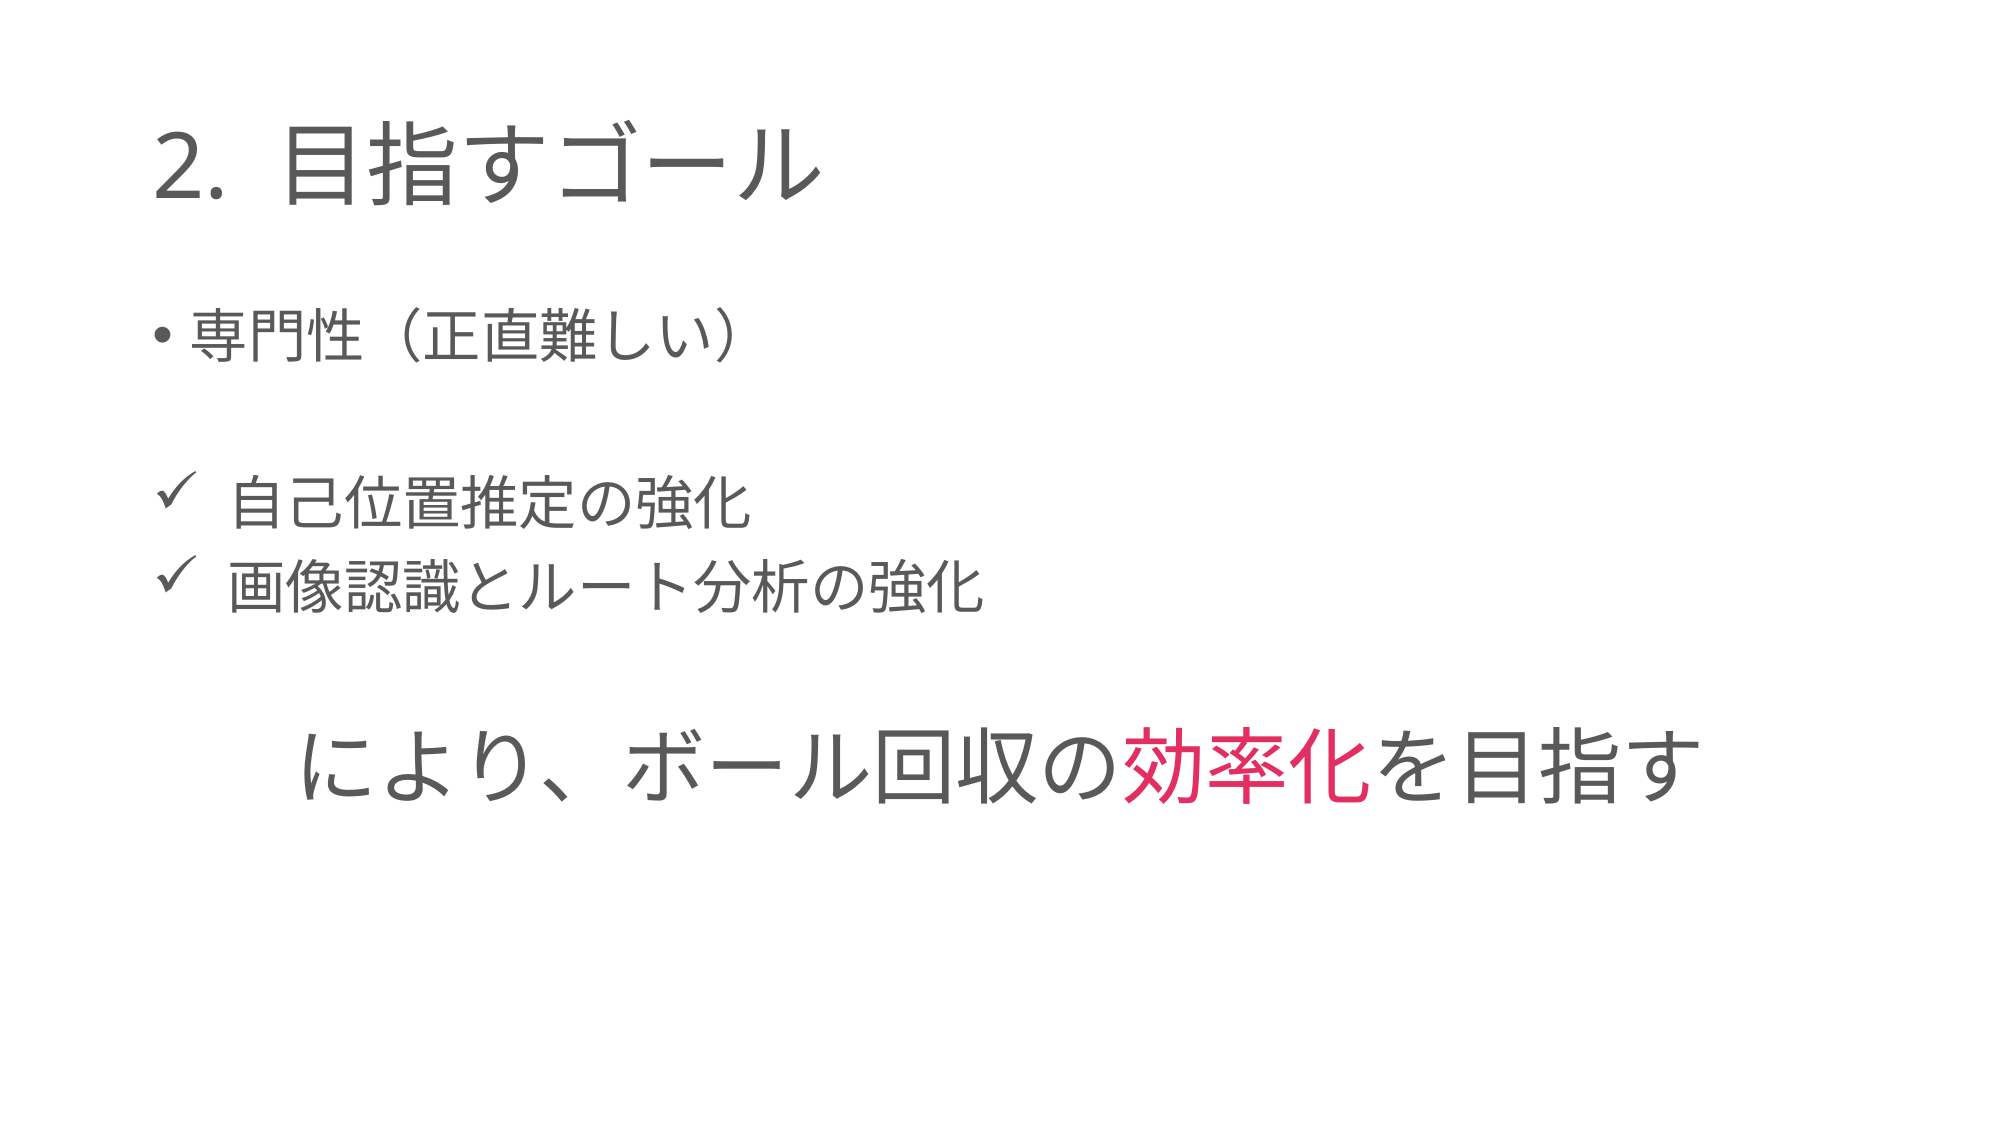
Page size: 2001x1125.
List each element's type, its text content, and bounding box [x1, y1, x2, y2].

list 専門性（正直難しい） 自己位置推定の強化 画像認識とルート分析の強化 により、ボール回収の効率化を目指す [137, 299, 1863, 1014]
title 2. 目指すゴール [137, 59, 1863, 278]
